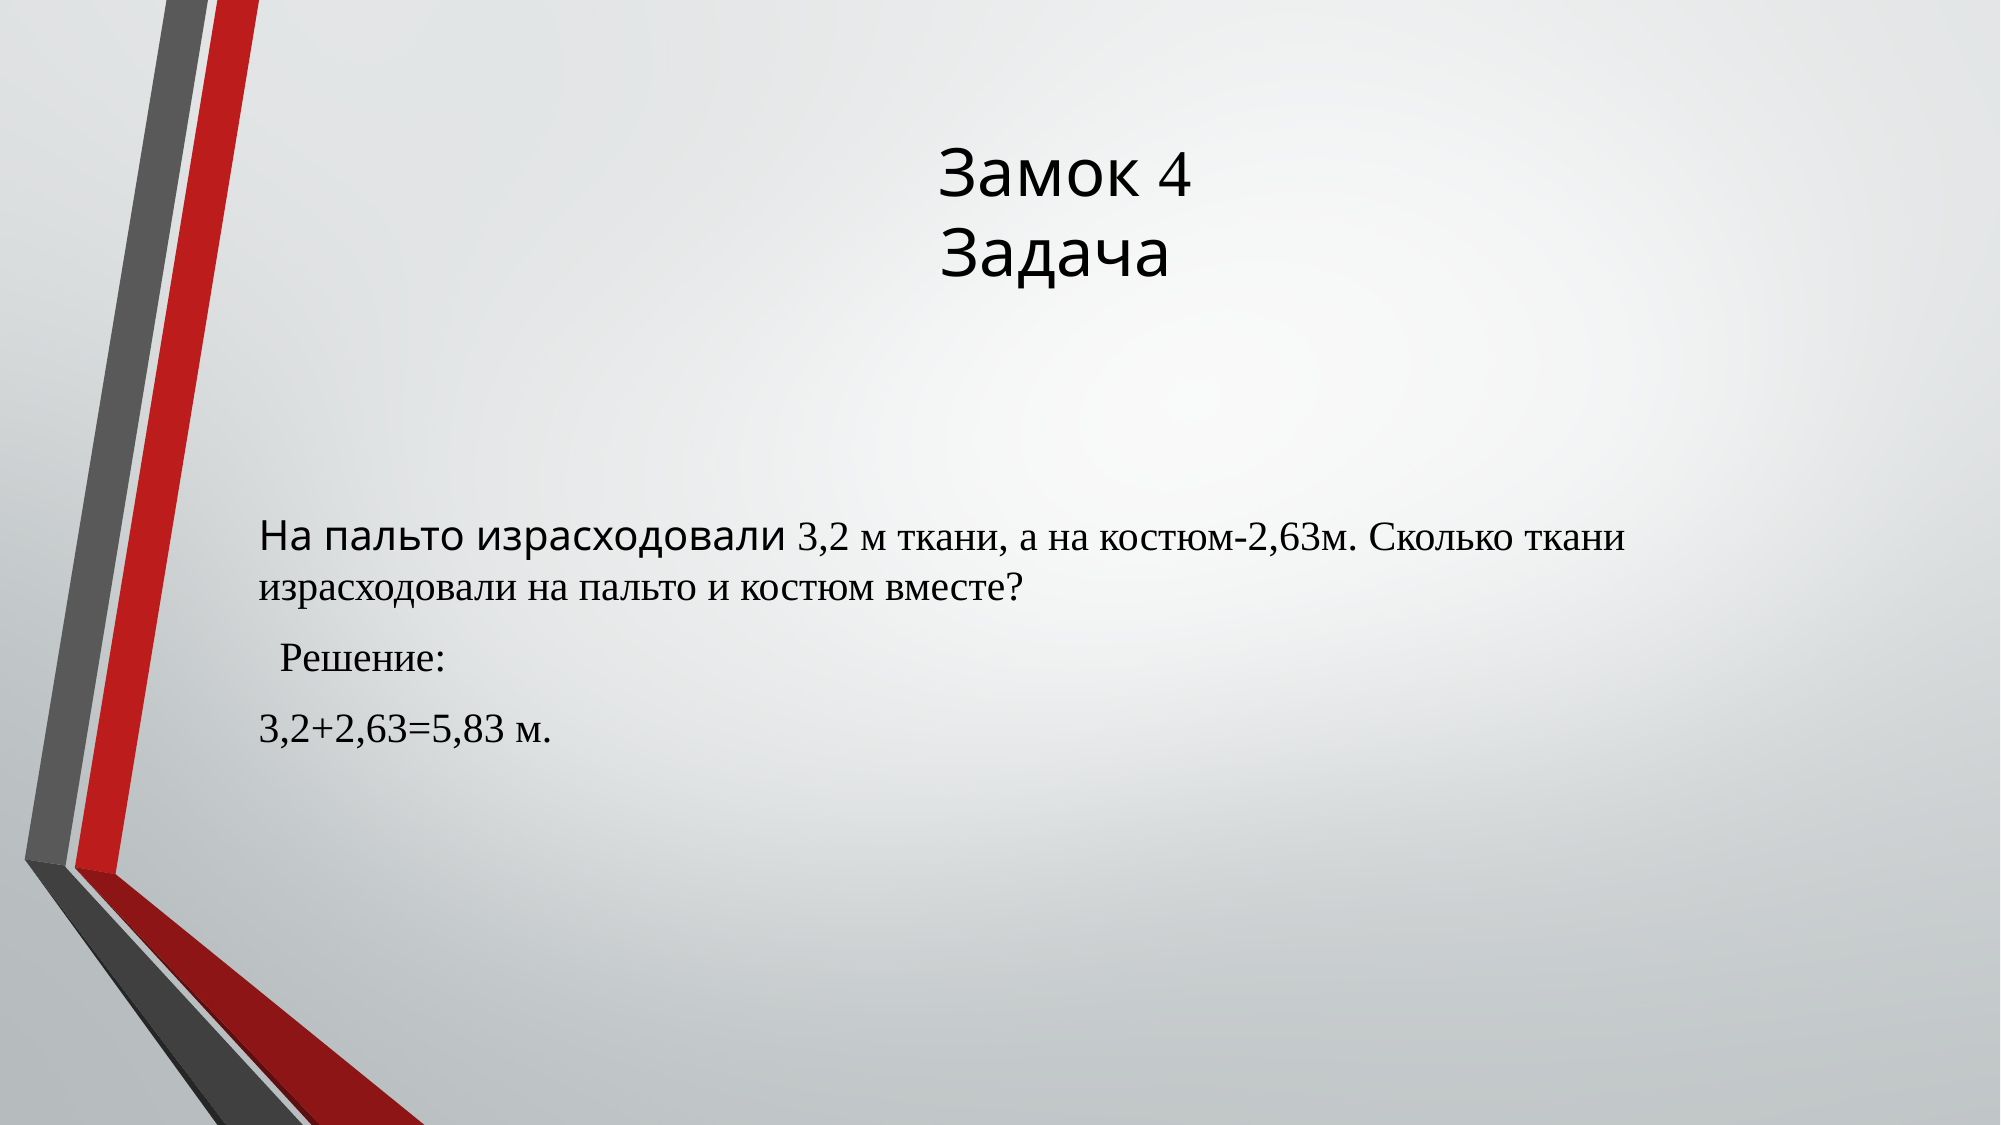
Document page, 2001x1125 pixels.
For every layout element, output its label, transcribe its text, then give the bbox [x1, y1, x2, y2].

list На пальто израсходовали 3,2 м ткани, а на костюм-2,63м. Сколько ткани израсходовали на пальто и костюм вместе? Решение: 3,2+2,63=5,83 м. [243, 349, 1887, 911]
title Замок 4 Задача [243, 112, 1887, 307]
